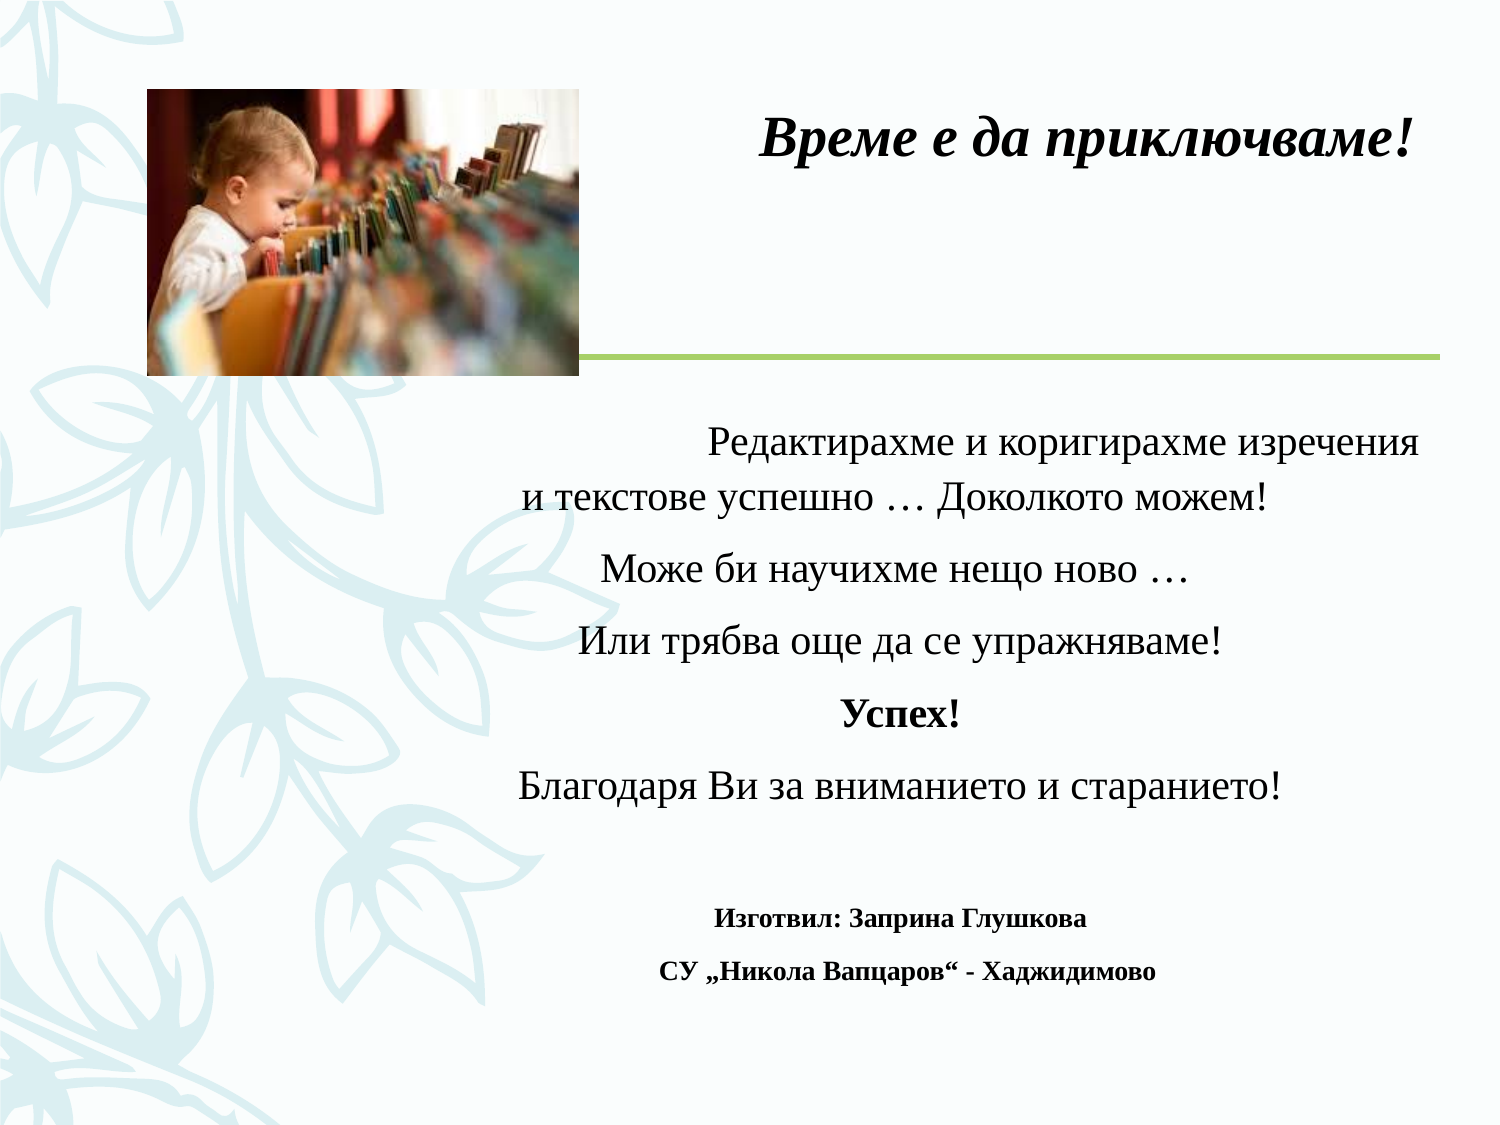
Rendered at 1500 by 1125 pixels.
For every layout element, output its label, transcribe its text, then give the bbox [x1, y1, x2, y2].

list Редактирахме и коригирахме изречения и текстове успешно … Доколкото можем! Може би научихме нещо ново … Или трябва още да се упражняваме! Успех! Благодаря Ви за вниманието и старанието! Изготвил: Заприна Глушкова СУ „Никола Вапцаров“ - Хаджидимово [360, 399, 1440, 999]
title Време е да приключваме! [580, 93, 1440, 350]
picture [147, 89, 580, 377]
